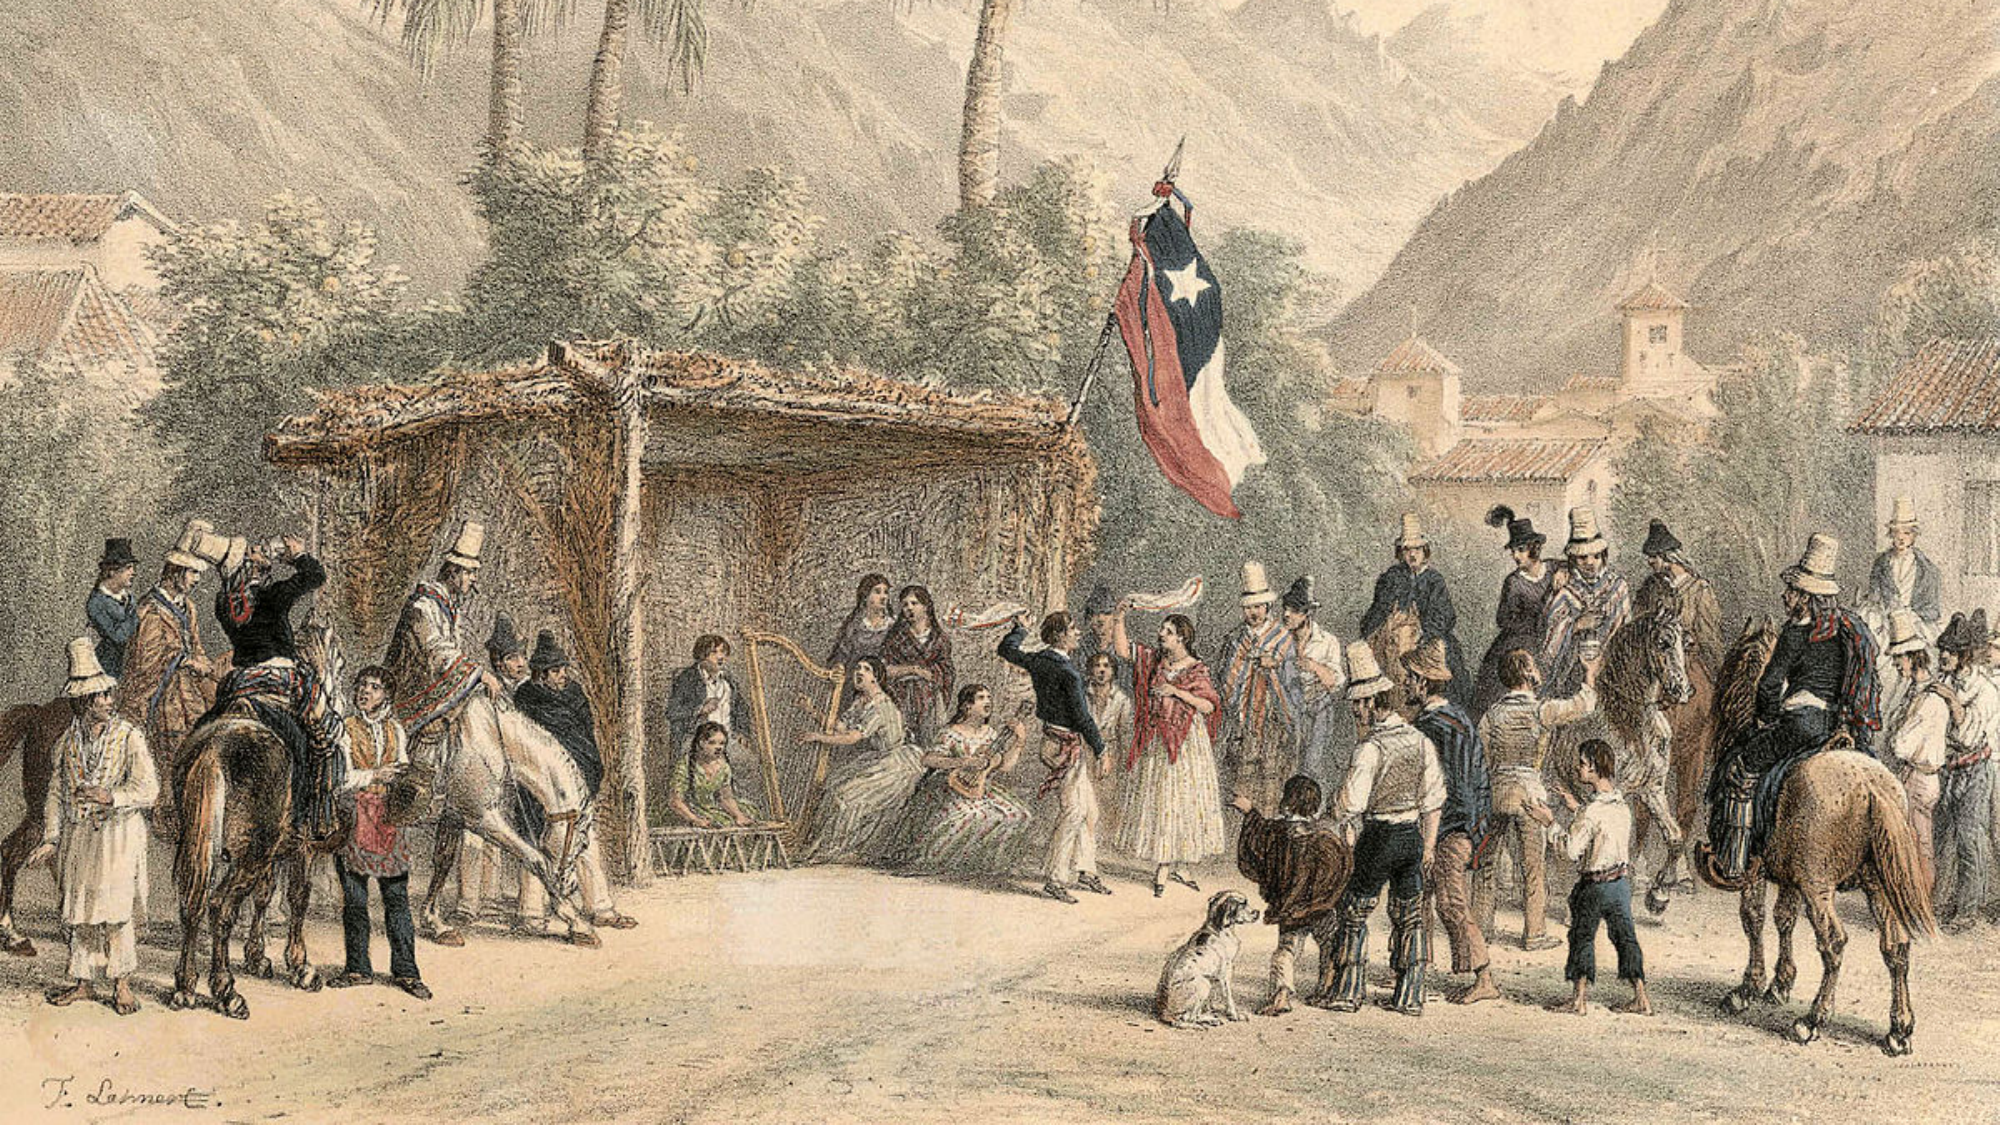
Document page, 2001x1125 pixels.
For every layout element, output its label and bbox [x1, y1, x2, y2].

list [0, 0, 2000, 1125]
